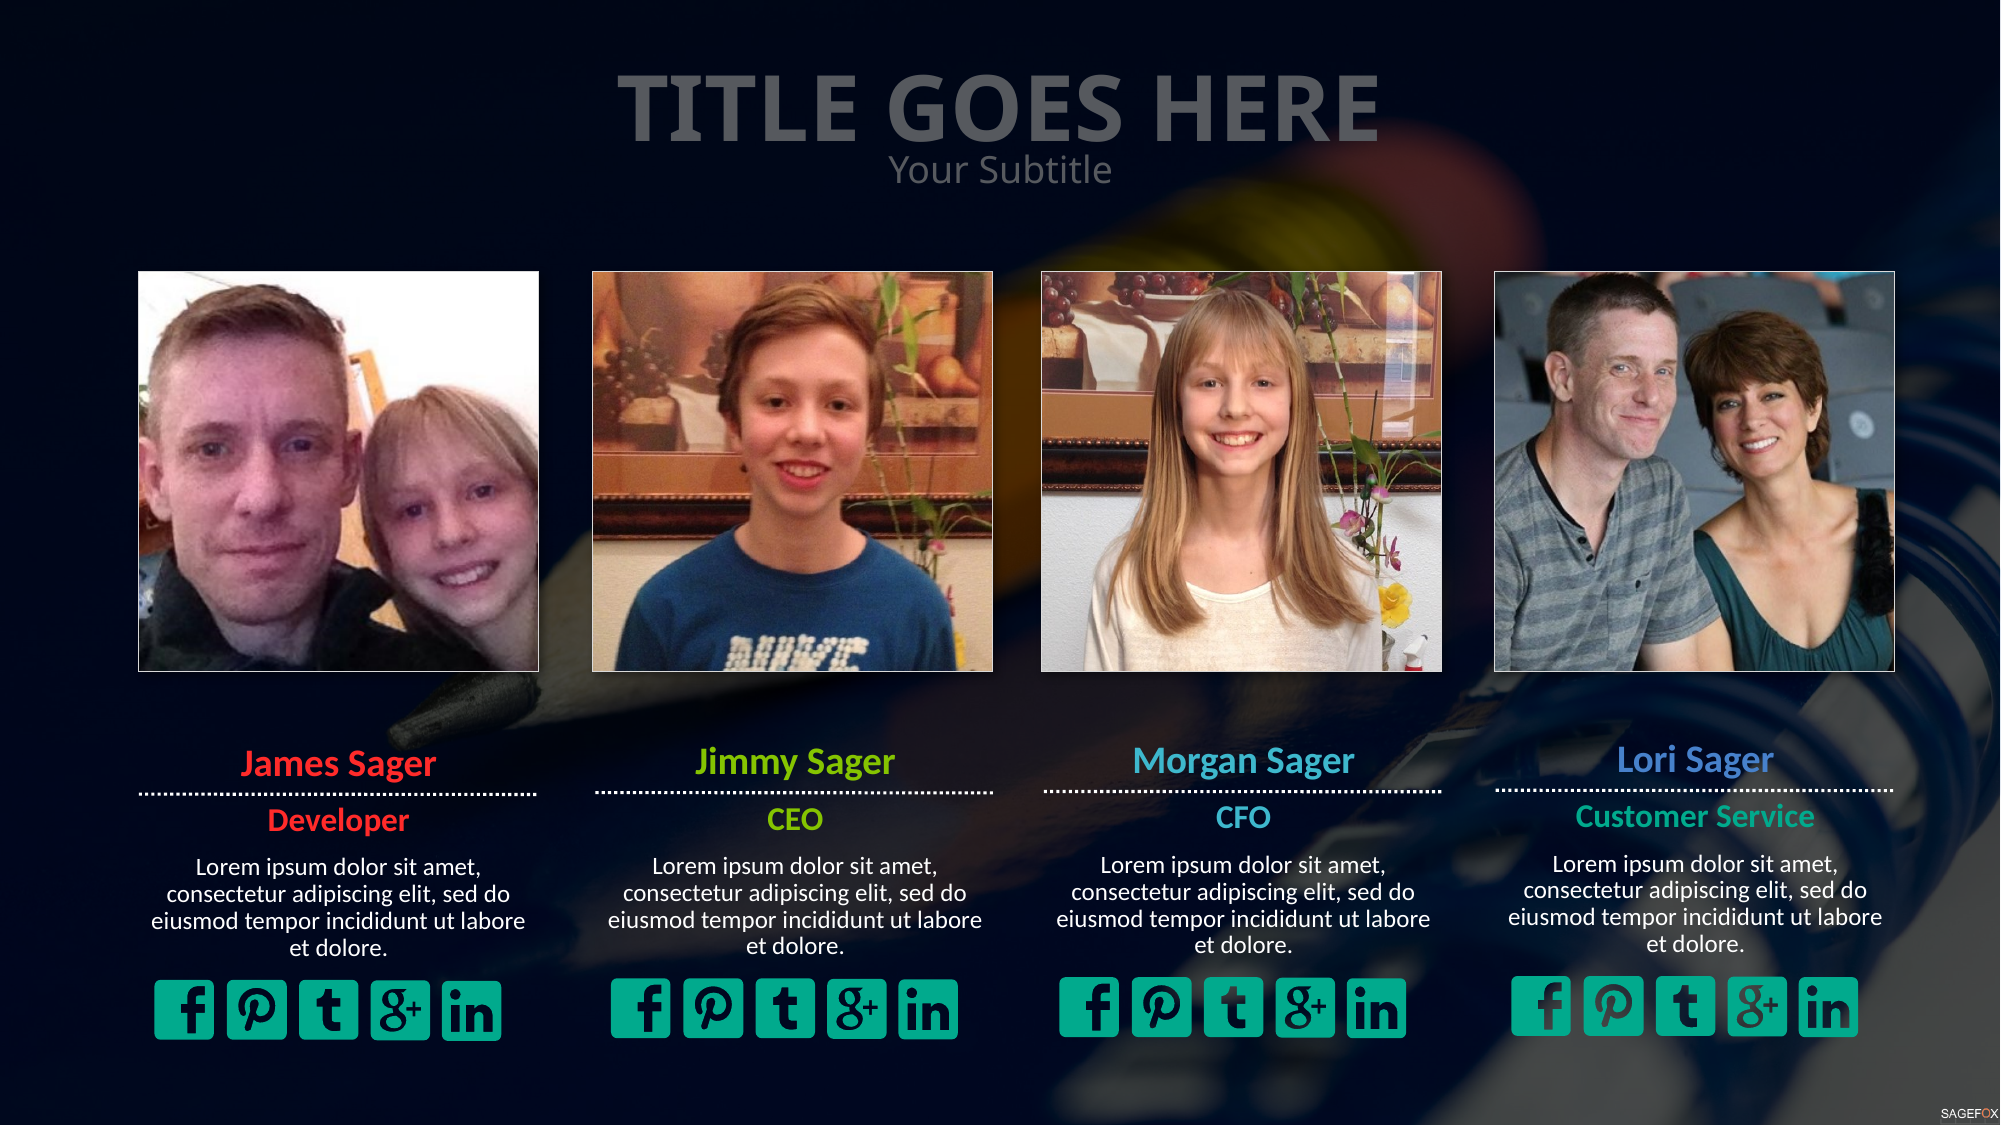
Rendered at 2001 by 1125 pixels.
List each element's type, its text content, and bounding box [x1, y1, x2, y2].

text_box Jimmy Sager [620, 740, 971, 784]
text_box Lori Sager [1520, 738, 1871, 781]
text_box James Sager [163, 742, 514, 785]
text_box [154, 979, 502, 1041]
text_box Morgan Sager [1068, 739, 1419, 782]
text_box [610, 978, 958, 1040]
picture [0, 0, 2001, 1125]
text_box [1511, 976, 1859, 1038]
text_box Customer Service [1520, 796, 1871, 839]
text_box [548, 42, 1452, 199]
text_box Lorem ipsum dolor sit amet, consectetur adipiscing elit, sed do eiusmod tempor incididunt ut labore et dolore. [138, 854, 539, 968]
text_box CEO [620, 798, 971, 841]
text_box Lorem ipsum dolor sit amet, consectetur adipiscing elit, sed do eiusmod tempor incididunt ut labore et dolore. [1043, 851, 1444, 965]
text_box Lorem ipsum dolor sit amet, consectetur adipiscing elit, sed do eiusmod tempor incididunt ut labore et dolore. [1495, 850, 1896, 964]
text_box [138, 270, 540, 672]
text_box [591, 270, 993, 672]
text_box [1494, 271, 1896, 673]
text_box Lorem ipsum dolor sit amet, consectetur adipiscing elit, sed do eiusmod tempor incididunt ut labore et dolore. [595, 852, 996, 966]
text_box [1059, 977, 1407, 1039]
text_box [1040, 270, 1442, 672]
text_box CFO [1068, 797, 1419, 840]
text_box Developer [163, 799, 514, 842]
